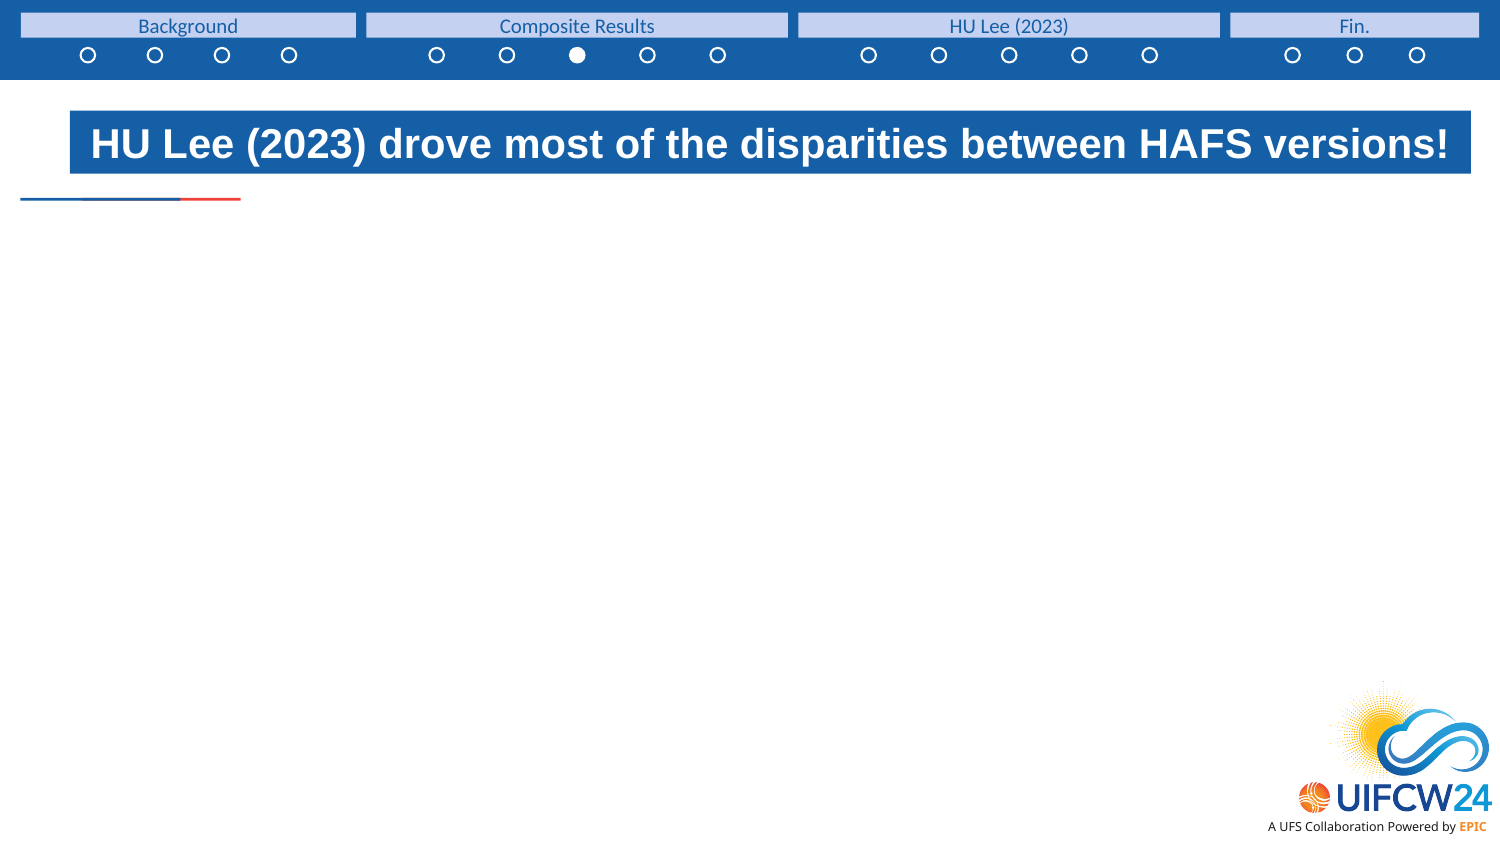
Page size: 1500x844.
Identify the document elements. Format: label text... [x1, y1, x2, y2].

picture [1299, 681, 1492, 813]
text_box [20, 12, 1480, 63]
text_box HU Lee (2023) drove most of the disparities between HAFS versions! [69, 110, 1471, 174]
